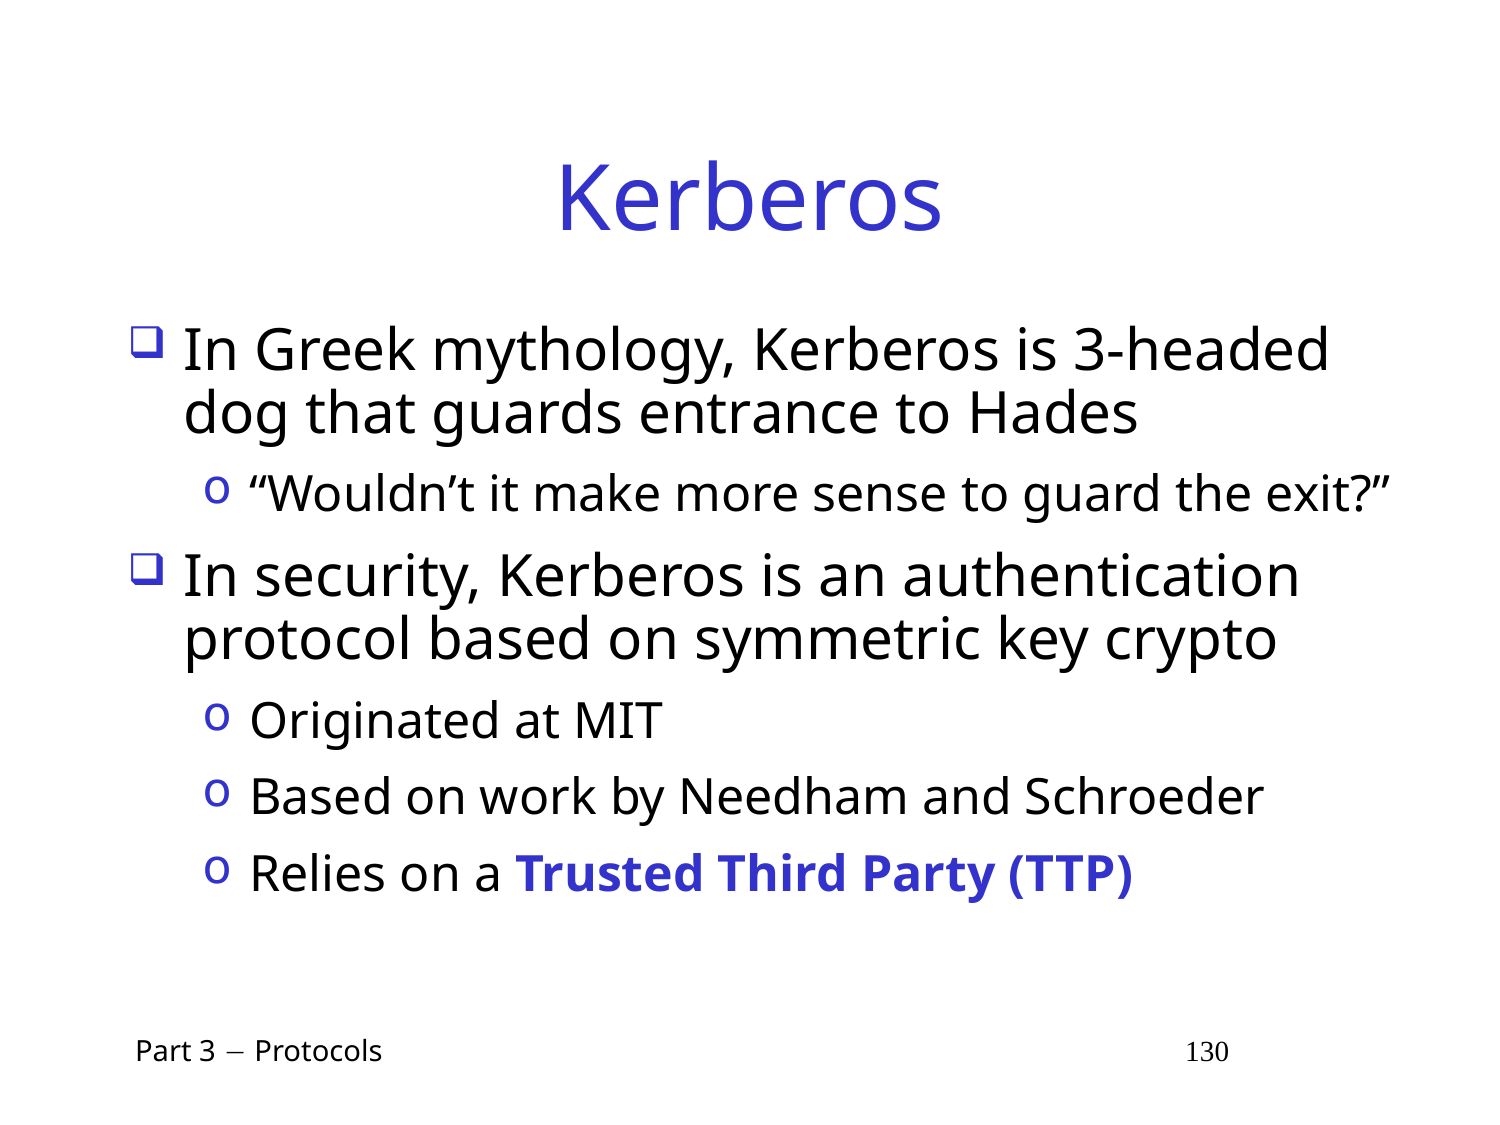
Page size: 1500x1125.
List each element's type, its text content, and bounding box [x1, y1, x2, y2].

list In Greek mythology, Kerberos is 3-headed dog that guards entrance to Hades “Wouldn’t it make more sense to guard the exit?” In security, Kerberos is an authentication protocol based on symmetric key crypto Originated at MIT Based on work by Needham and Schroeder Relies on a Trusted Third Party (TTP) [112, 312, 1426, 988]
footer Part 3  Protocols 130 [112, 1024, 1401, 1101]
title Kerberos [112, 99, 1388, 288]
